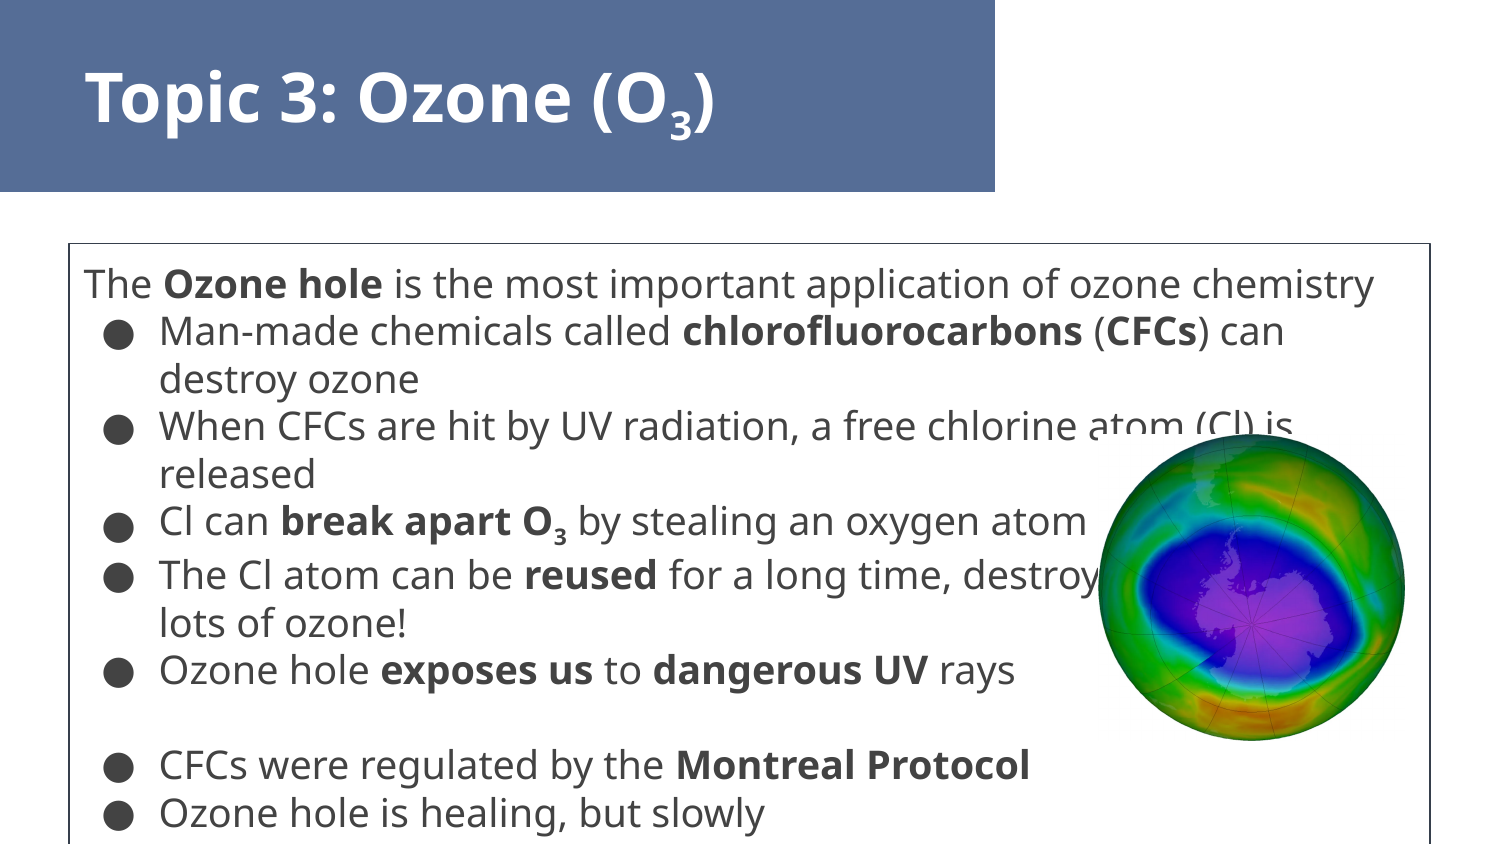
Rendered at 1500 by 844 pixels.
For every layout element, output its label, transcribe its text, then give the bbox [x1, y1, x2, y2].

text_box The Ozone hole is the most important application of ozone chemistry Man-made chemicals called chlorofluorocarbons (CFCs) can destroy ozone When CFCs are hit by UV radiation, a free chlorine atom (Cl) is released Cl can break apart O3 by stealing an oxygen atom The Cl atom can be reused for a long time, destroying lots of ozone! Ozone hole exposes us to dangerous UV rays CFCs were regulated by the Montreal Protocol Ozone hole is healing, but slowly [68, 243, 1431, 844]
picture [1098, 434, 1405, 741]
title Topic 3: Ozone (O3) [69, 39, 824, 211]
text_box [0, 0, 995, 192]
